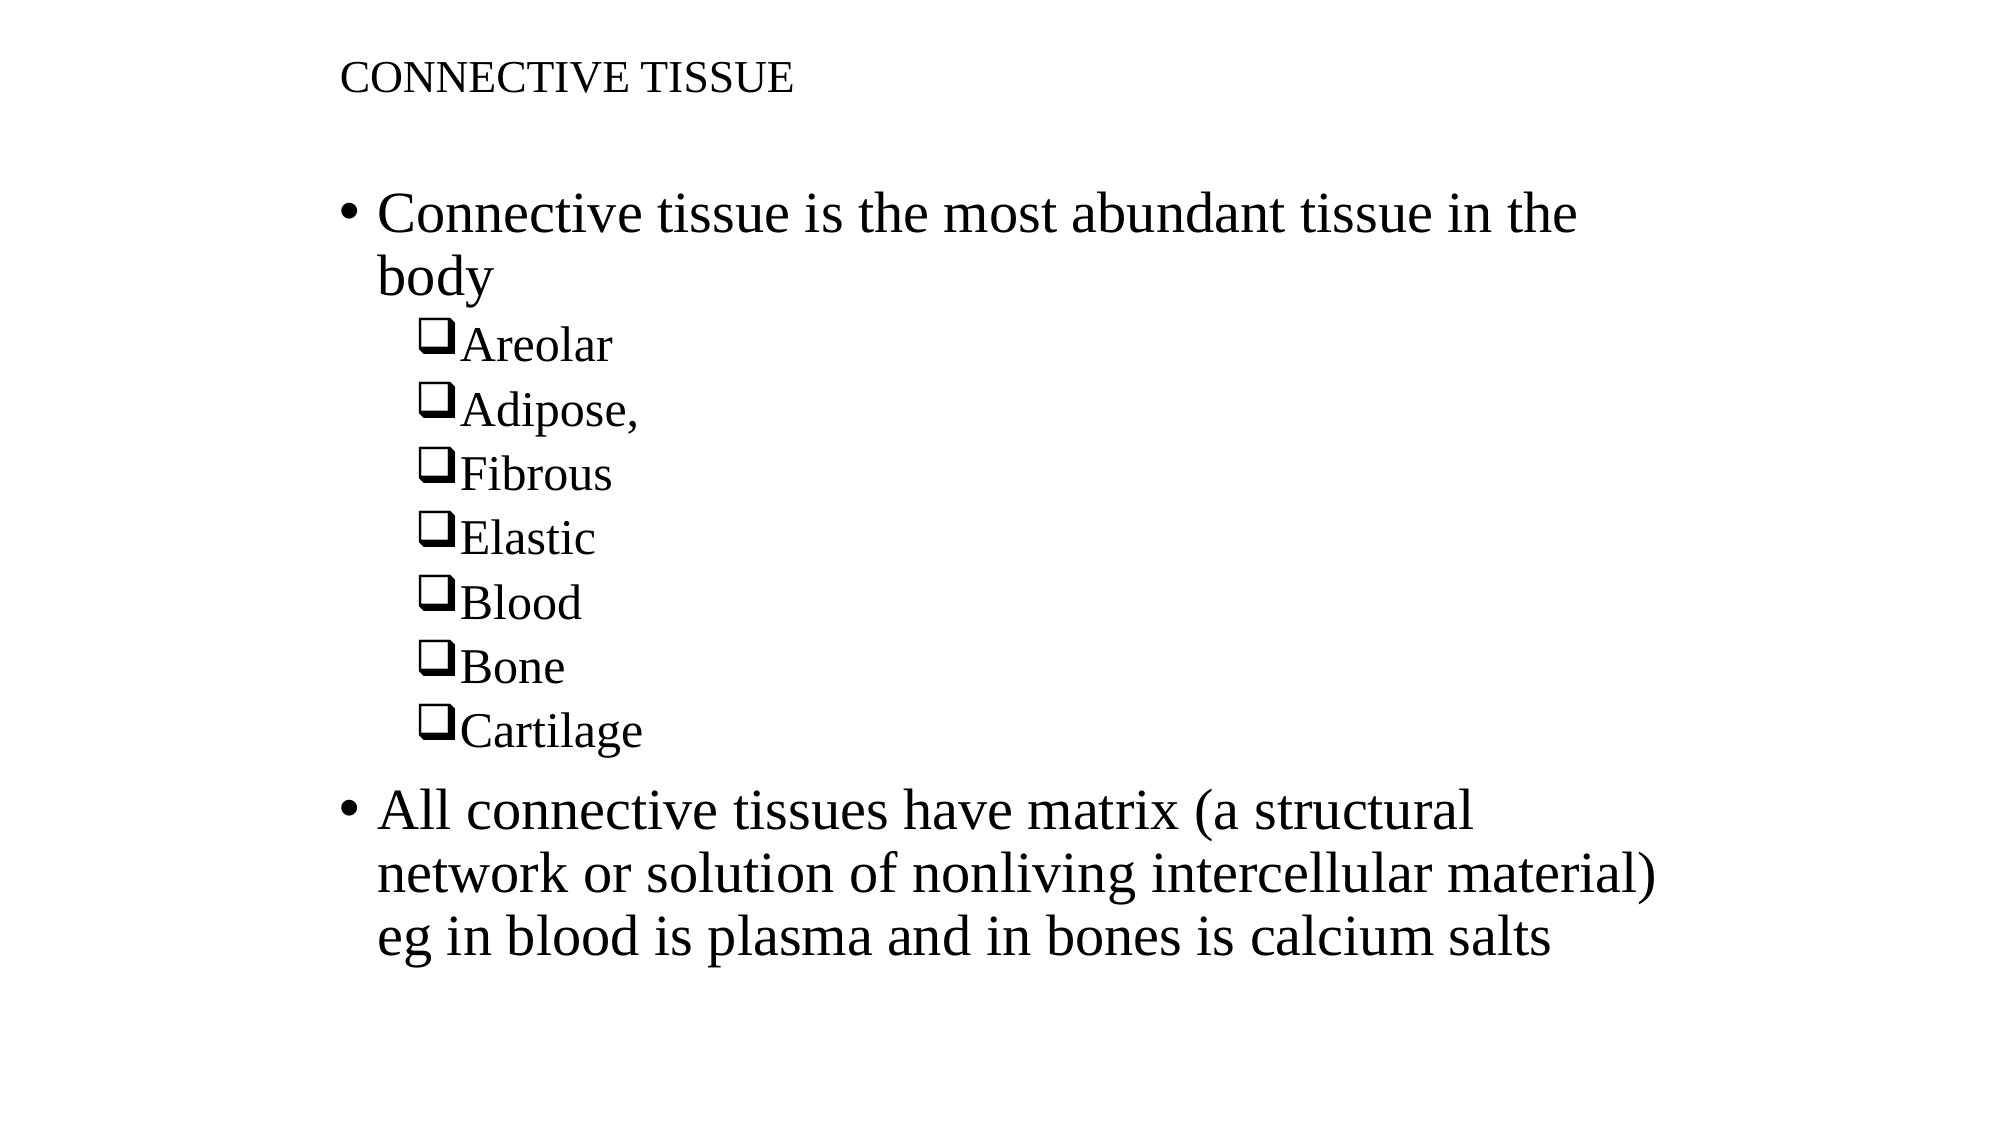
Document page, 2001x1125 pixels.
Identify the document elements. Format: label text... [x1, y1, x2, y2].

title CONNECTIVE TISSUE [324, 45, 1675, 200]
list Connective tissue is the most abundant tissue in the body Areolar Adipose, Fibrous Elastic Blood Bone Cartilage All connective tissues have matrix (a structural network or solution of nonliving intercellular material) eg in blood is plasma and in bones is calcium salts [324, 200, 1675, 986]
